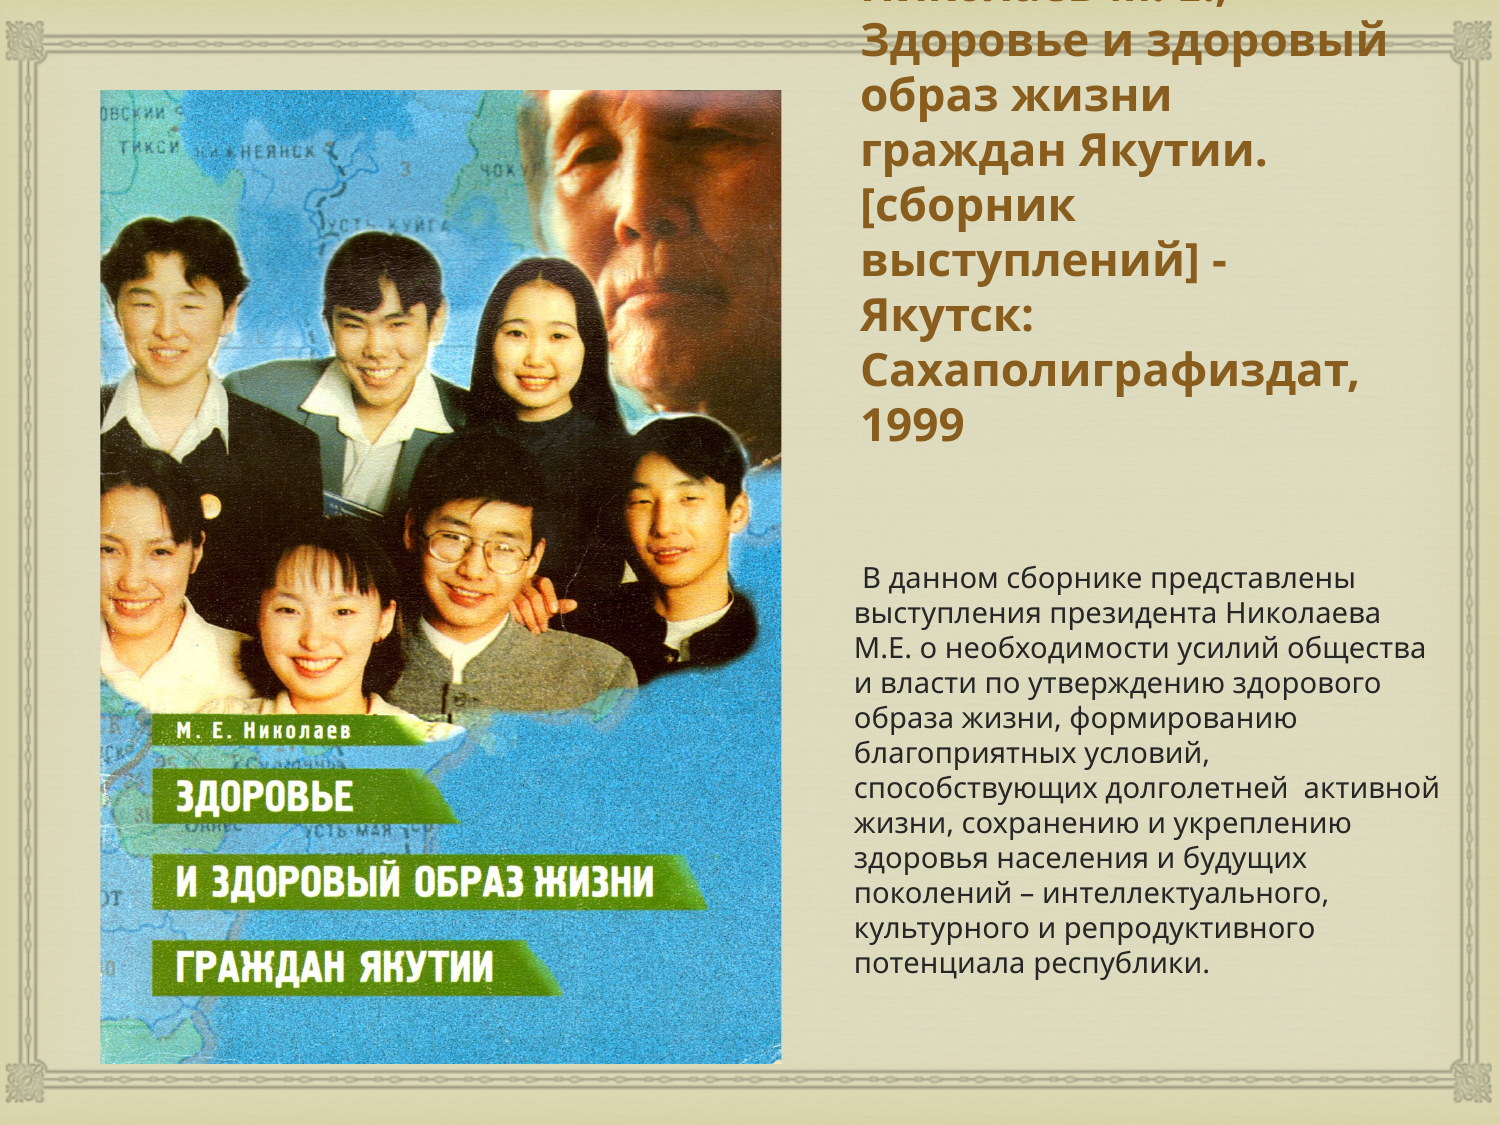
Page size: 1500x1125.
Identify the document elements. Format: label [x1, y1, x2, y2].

list [99, 89, 782, 1065]
picture [0, 0, 1500, 1125]
